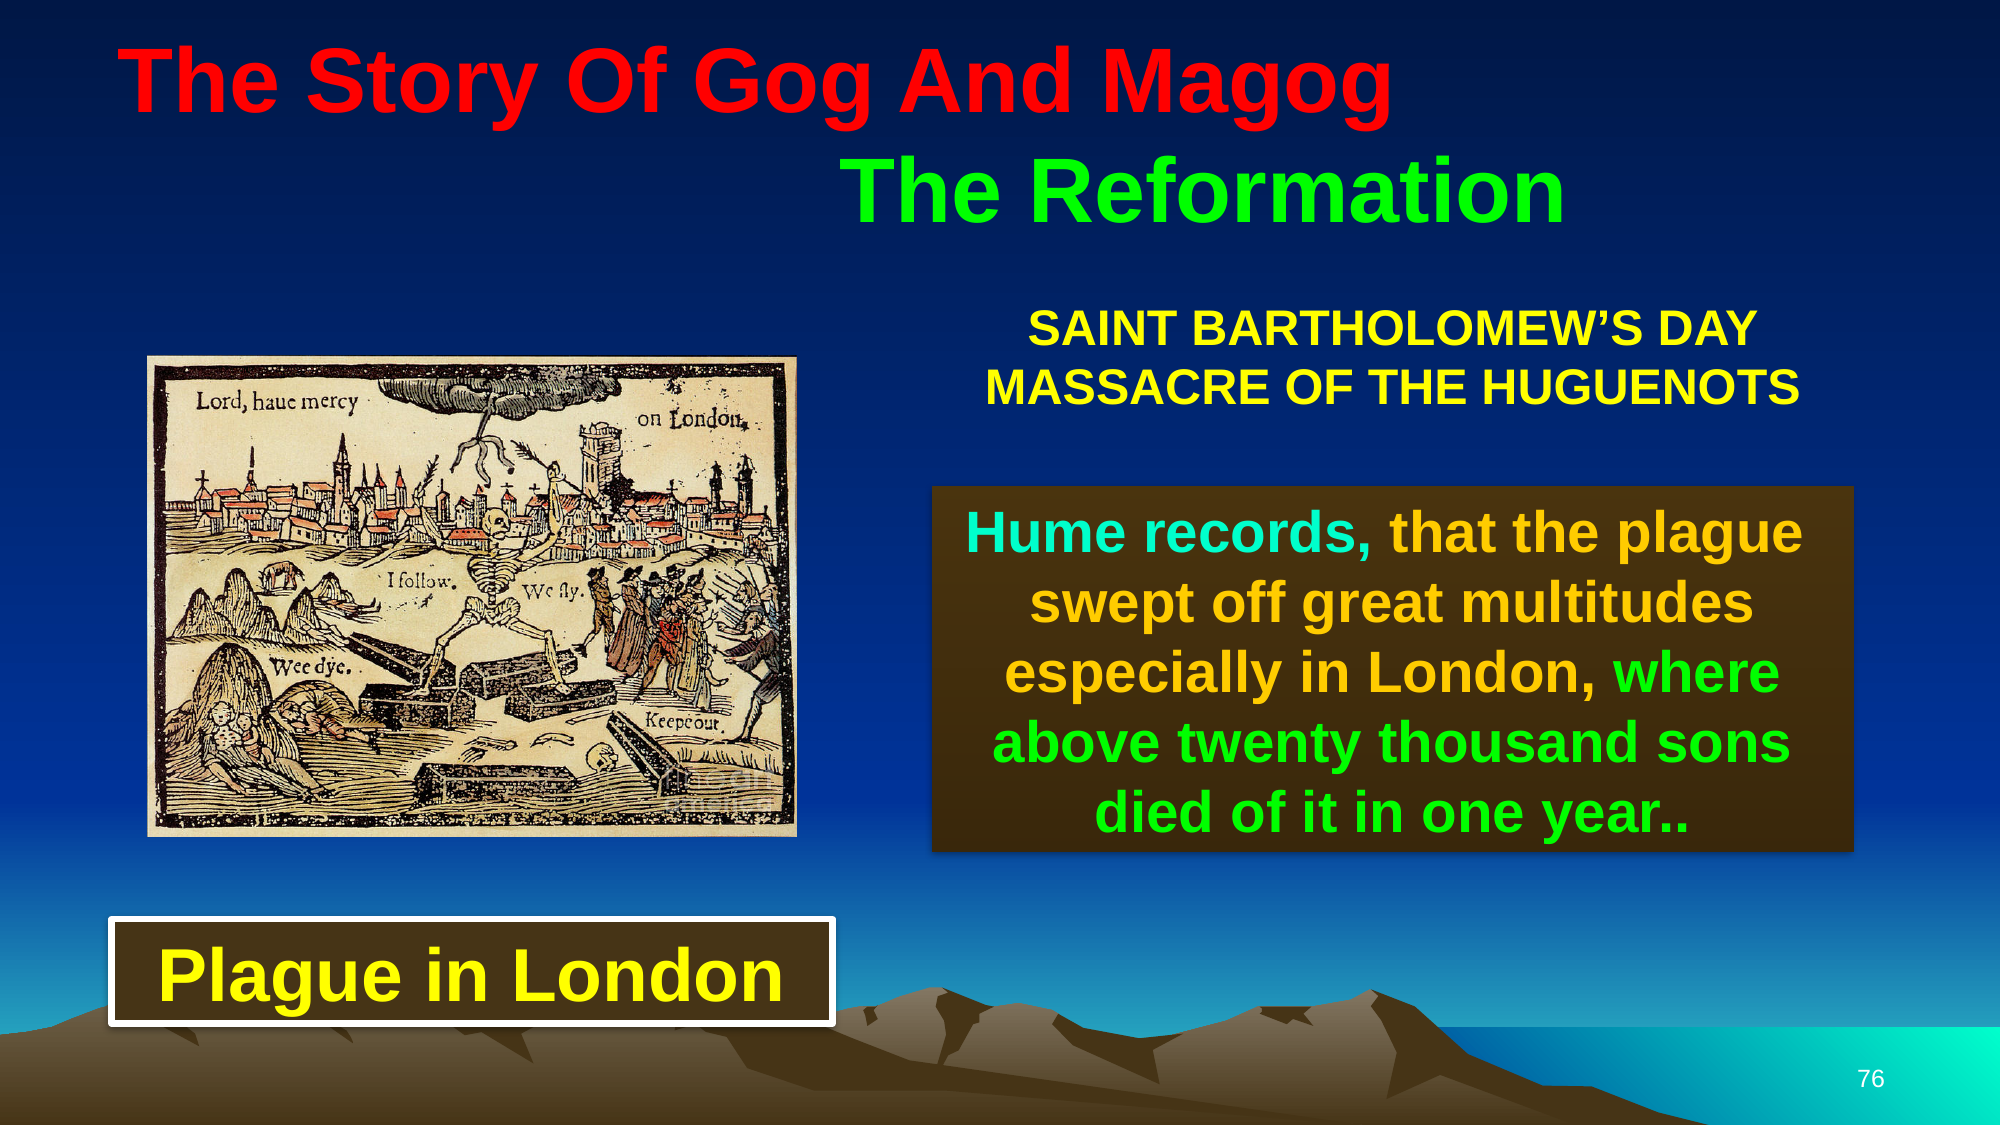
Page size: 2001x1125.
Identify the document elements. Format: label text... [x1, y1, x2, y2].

slide_number 76 [1433, 1024, 1901, 1101]
title The Story Of Gog And Magog The Reformation [99, 37, 1901, 226]
picture [147, 355, 797, 838]
text_box Plague in London [108, 916, 836, 1027]
text_box SAINT BARTHOLOMEW’S DAY MASSACRE OF THE HUGUENOTS [900, 287, 1885, 423]
text_box Hume records, that the plague swept off great multitudes especially in London, where above twenty thousand sons died of it in one year.. [932, 486, 1854, 852]
